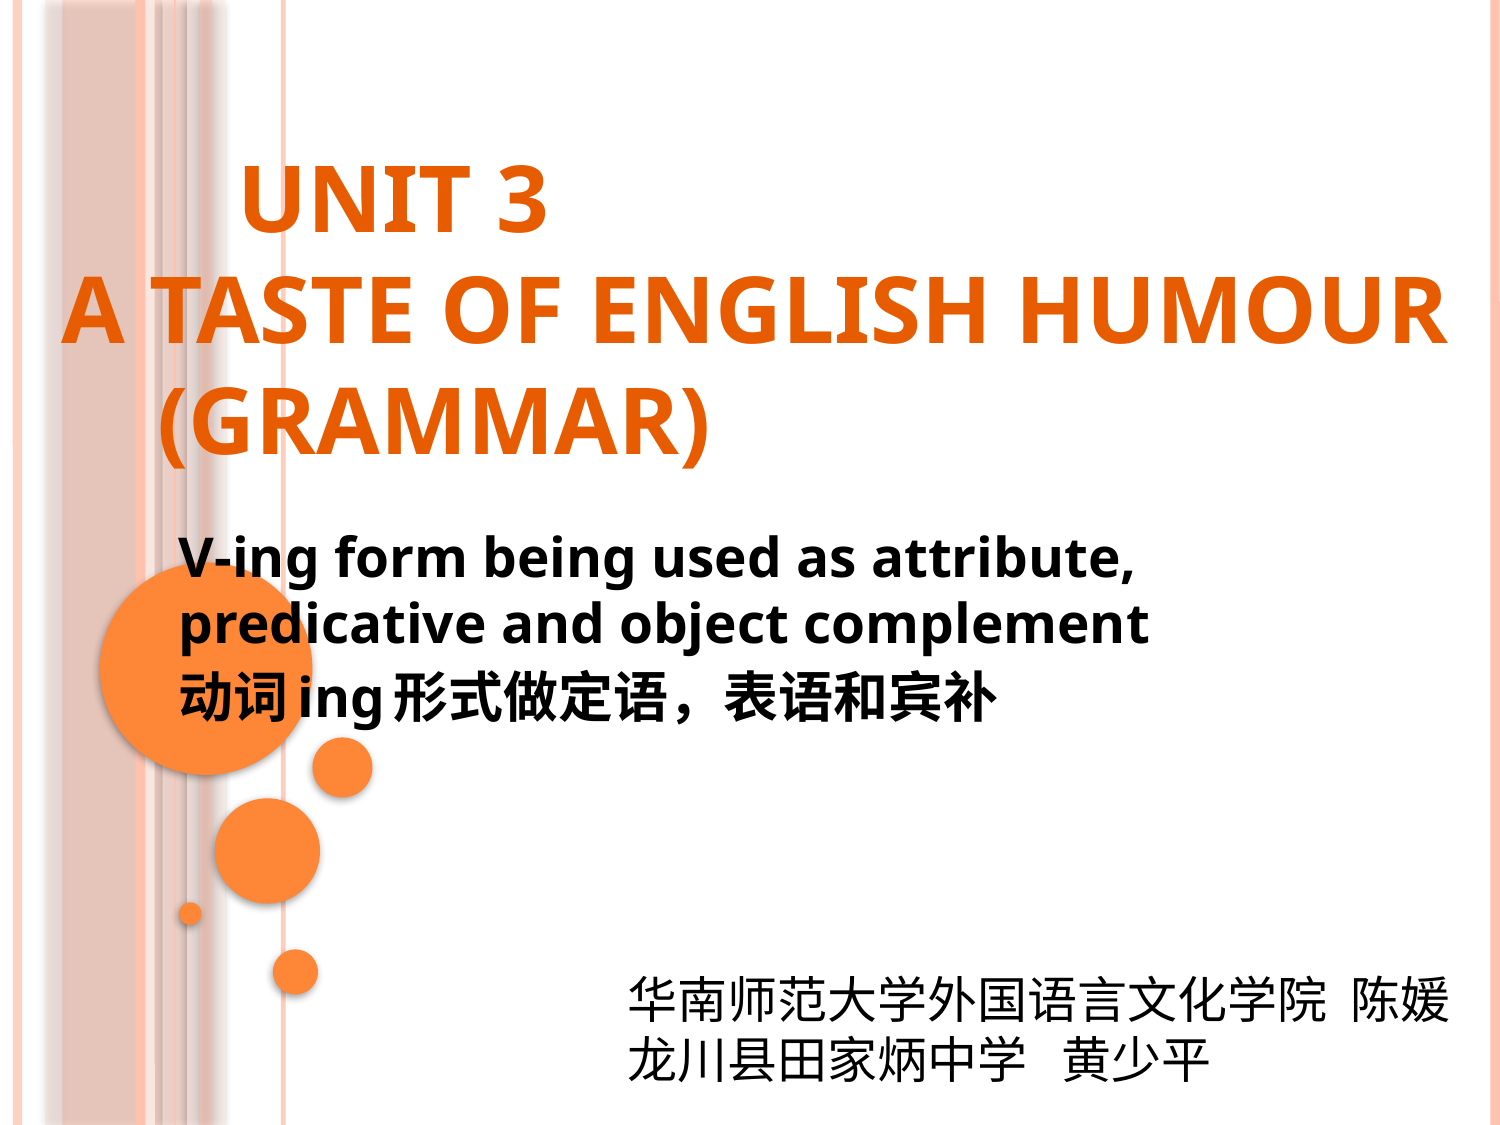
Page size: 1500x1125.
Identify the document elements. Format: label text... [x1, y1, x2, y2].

title Unit 3 A taste of English humour (grammar) [46, 35, 1500, 481]
subtitle V-ing form being used as attribute, predicative and object complement 动词ing形式做定语，表语和宾补 [164, 515, 1442, 741]
text_box 华南师范大学外国语言文化学院 陈媛 龙川县田家炳中学 黄少平 [398, 960, 1489, 1096]
